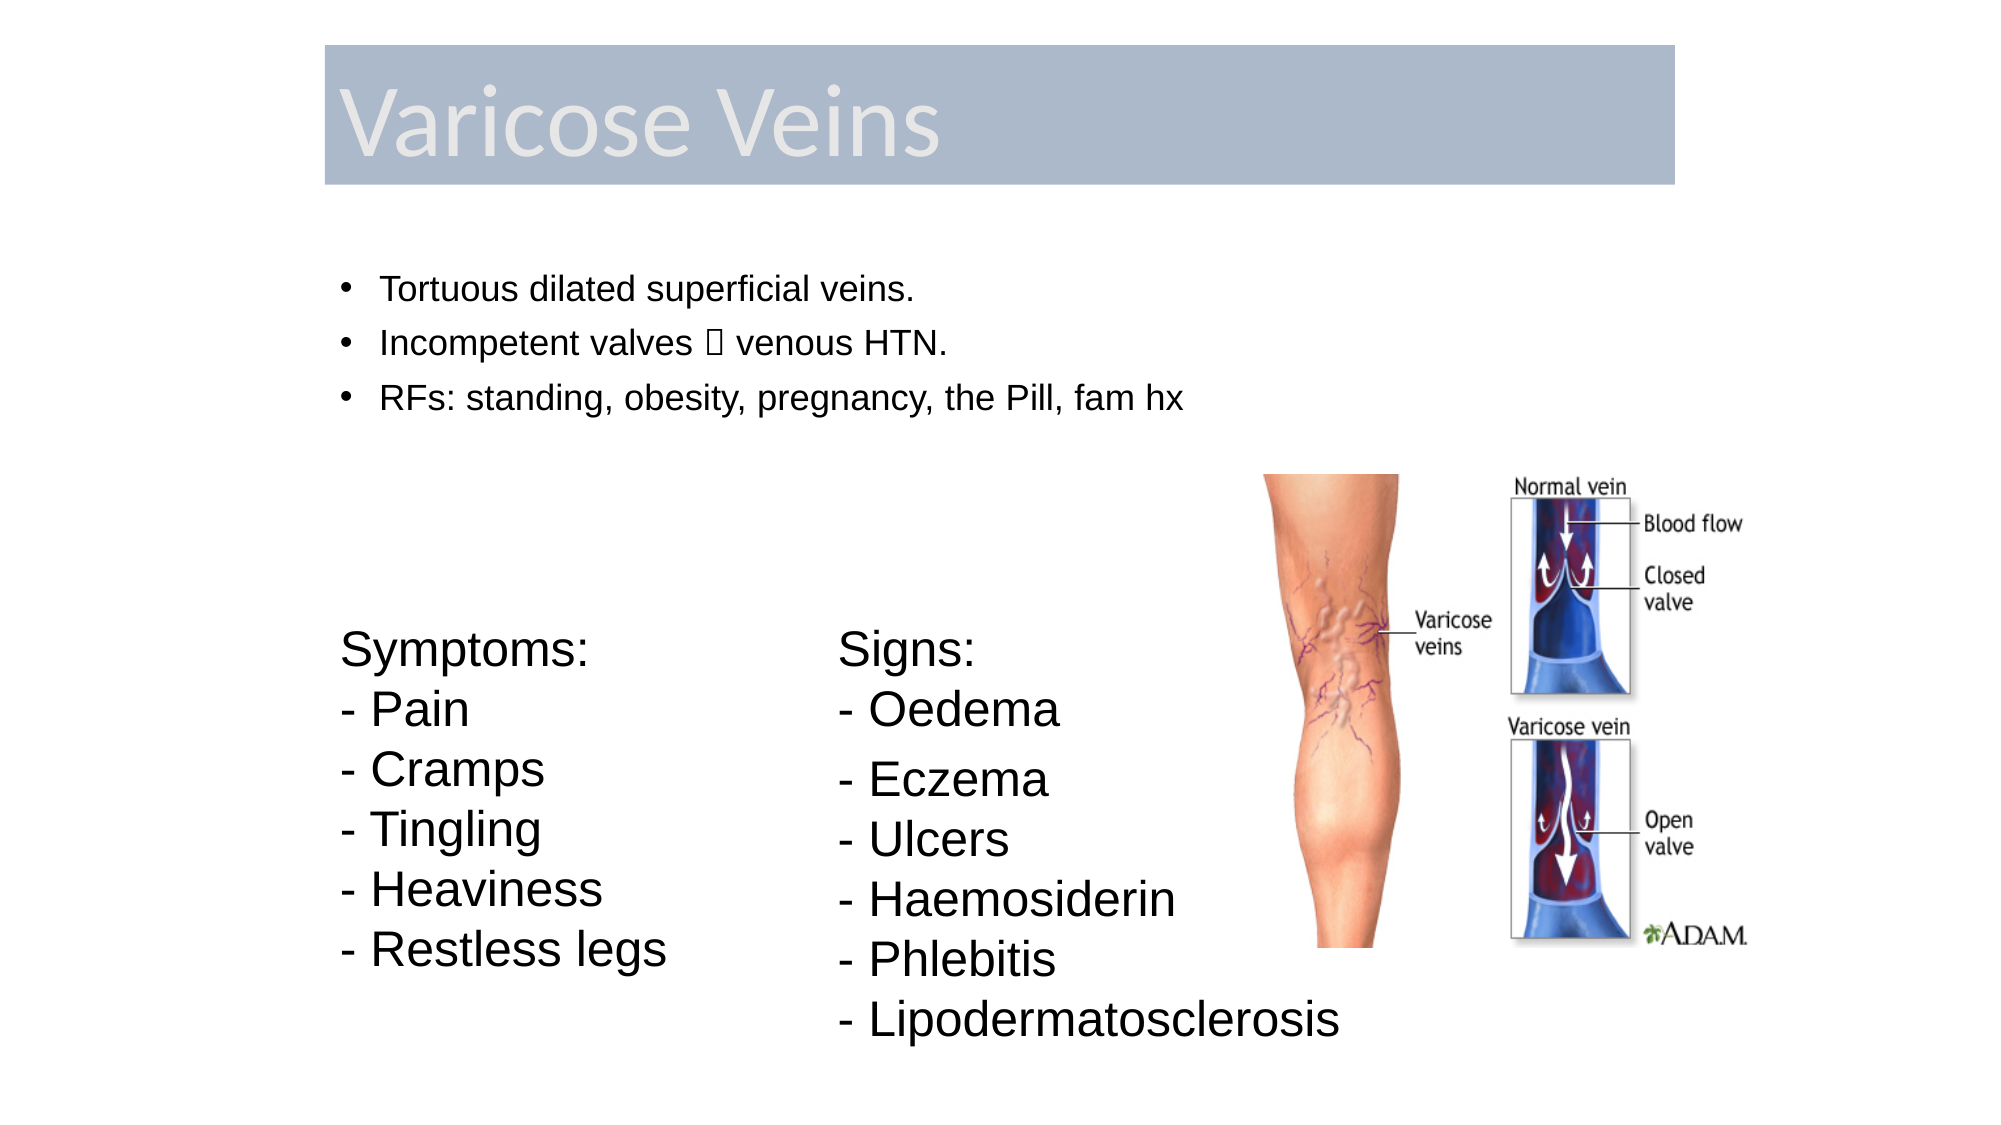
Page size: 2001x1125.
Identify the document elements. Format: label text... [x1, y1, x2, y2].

text_box Signs: - Oedema - Eczema - Ulcers - Haemosiderin - Phlebitis - Lipodermatosclerosis [822, 609, 1371, 1055]
text_box Varicose Veins [324, 45, 1675, 185]
list Tortuous dilated superficial veins. Incompetent valves  venous HTN. RFs: standing, obesity, pregnancy, the Pill, fam hx [324, 262, 1228, 450]
text_box Symptoms: - Pain - Cramps - Tingling - Heaviness - Restless legs [324, 609, 822, 985]
picture [1227, 474, 1750, 948]
